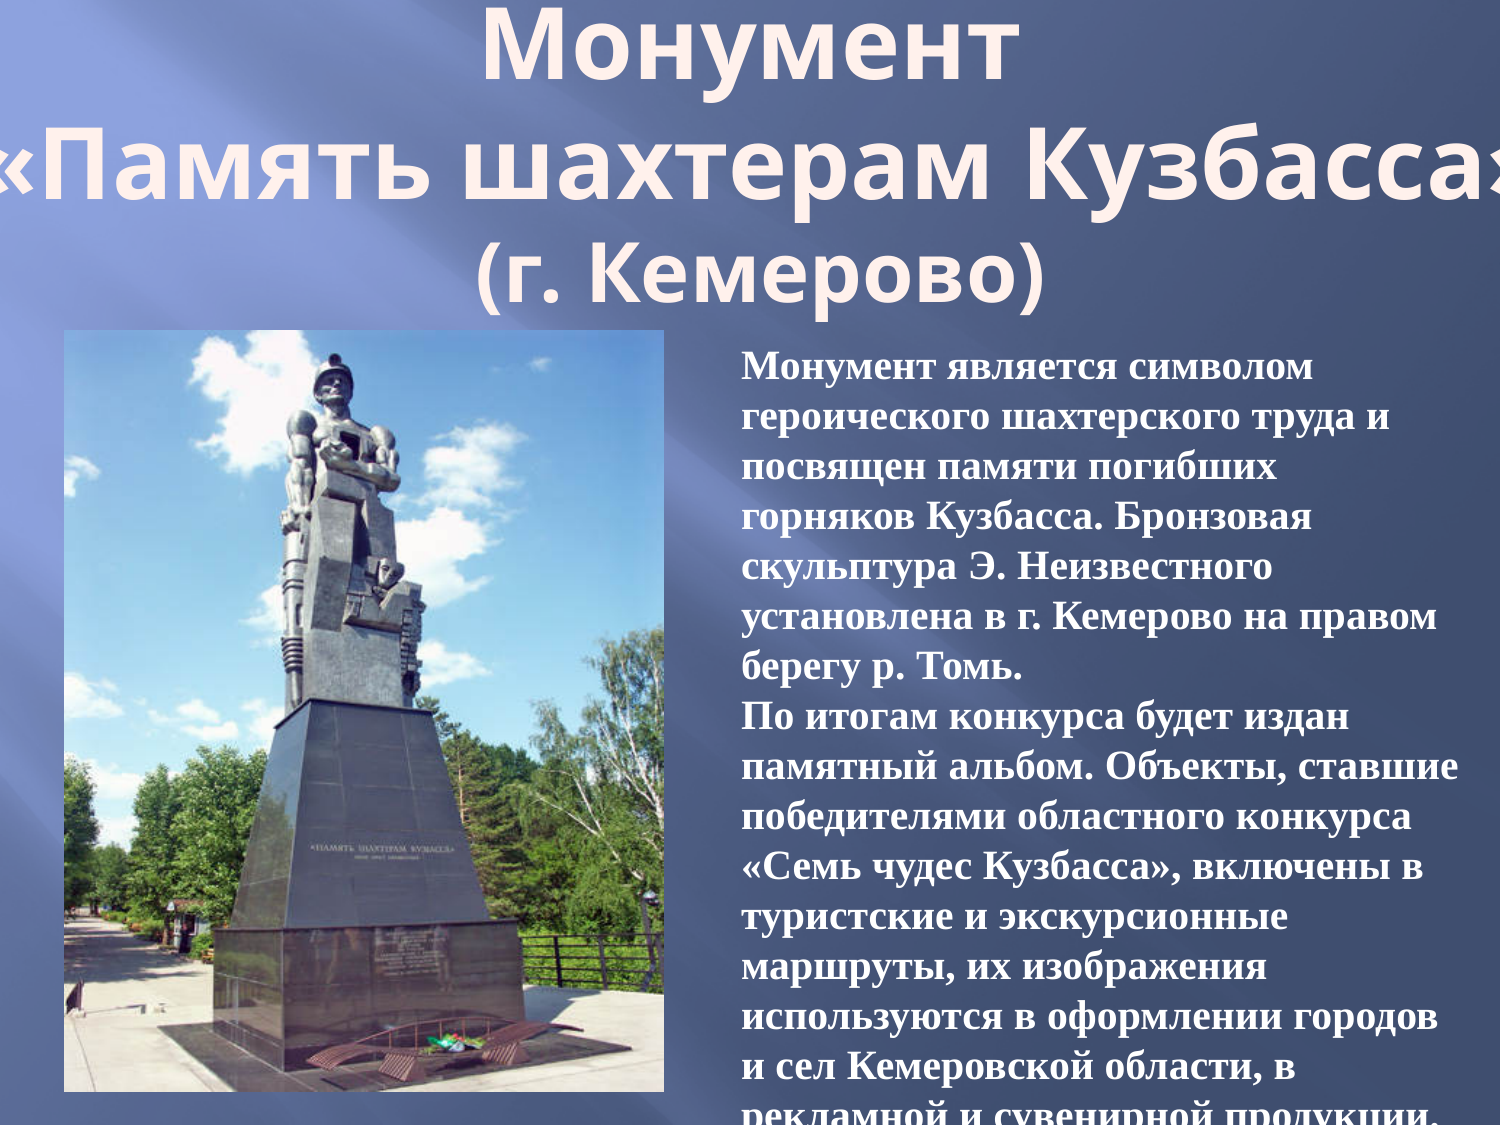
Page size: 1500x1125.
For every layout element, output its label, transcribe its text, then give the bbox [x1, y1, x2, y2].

picture [64, 330, 664, 1092]
text_box Монумент является символом героического шахтерского труда и посвящен памяти погибших горняков Кузбасса. Бронзовая скульптура Э. Неизвестного установлена в г. Кемерово на правом берегу р. Томь. По итогам конкурса будет издан памятный альбом. Объекты, ставшие победителями областного конкурса «Семь чудес Кузбасса», включены в туристские и экскурсионные маршруты, их изображения используются в оформлении городов и сел Кемеровской области, в рекламной и сувенирной продукции. [726, 330, 1477, 1125]
text_box Монумент «Память шахтерам Кузбасса» (г. Кемерово) [0, 0, 1500, 327]
